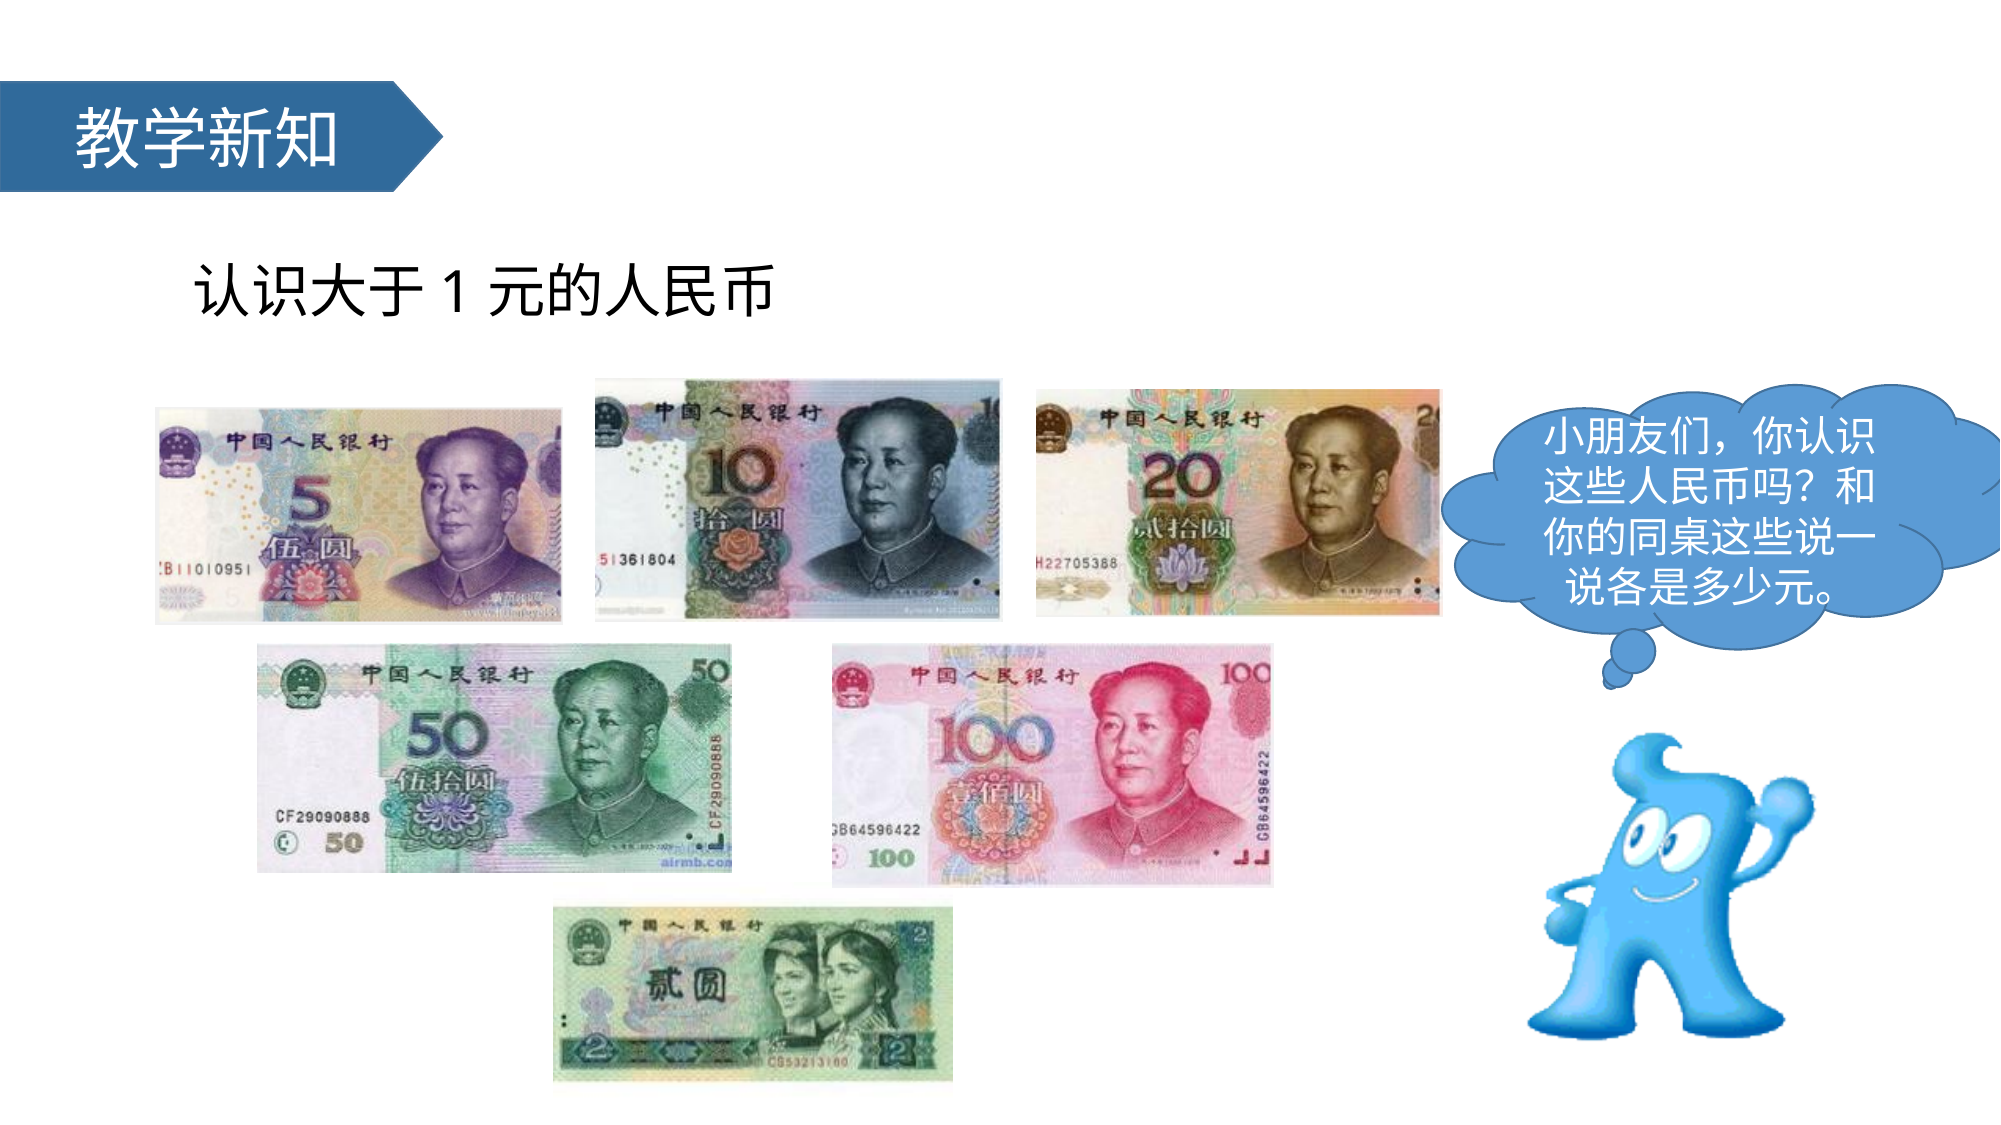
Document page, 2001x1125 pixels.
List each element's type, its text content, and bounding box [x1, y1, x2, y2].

picture [1509, 712, 1843, 1058]
picture [553, 888, 953, 1103]
text_box 小朋友们，你认识这些人民币吗？和你的同桌这些说一说各是多少元。 [1443, 383, 2000, 691]
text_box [155, 378, 1443, 888]
text_box 教学新知 [0, 82, 443, 191]
text_box 认识大于1元的人民币 [178, 246, 1075, 331]
